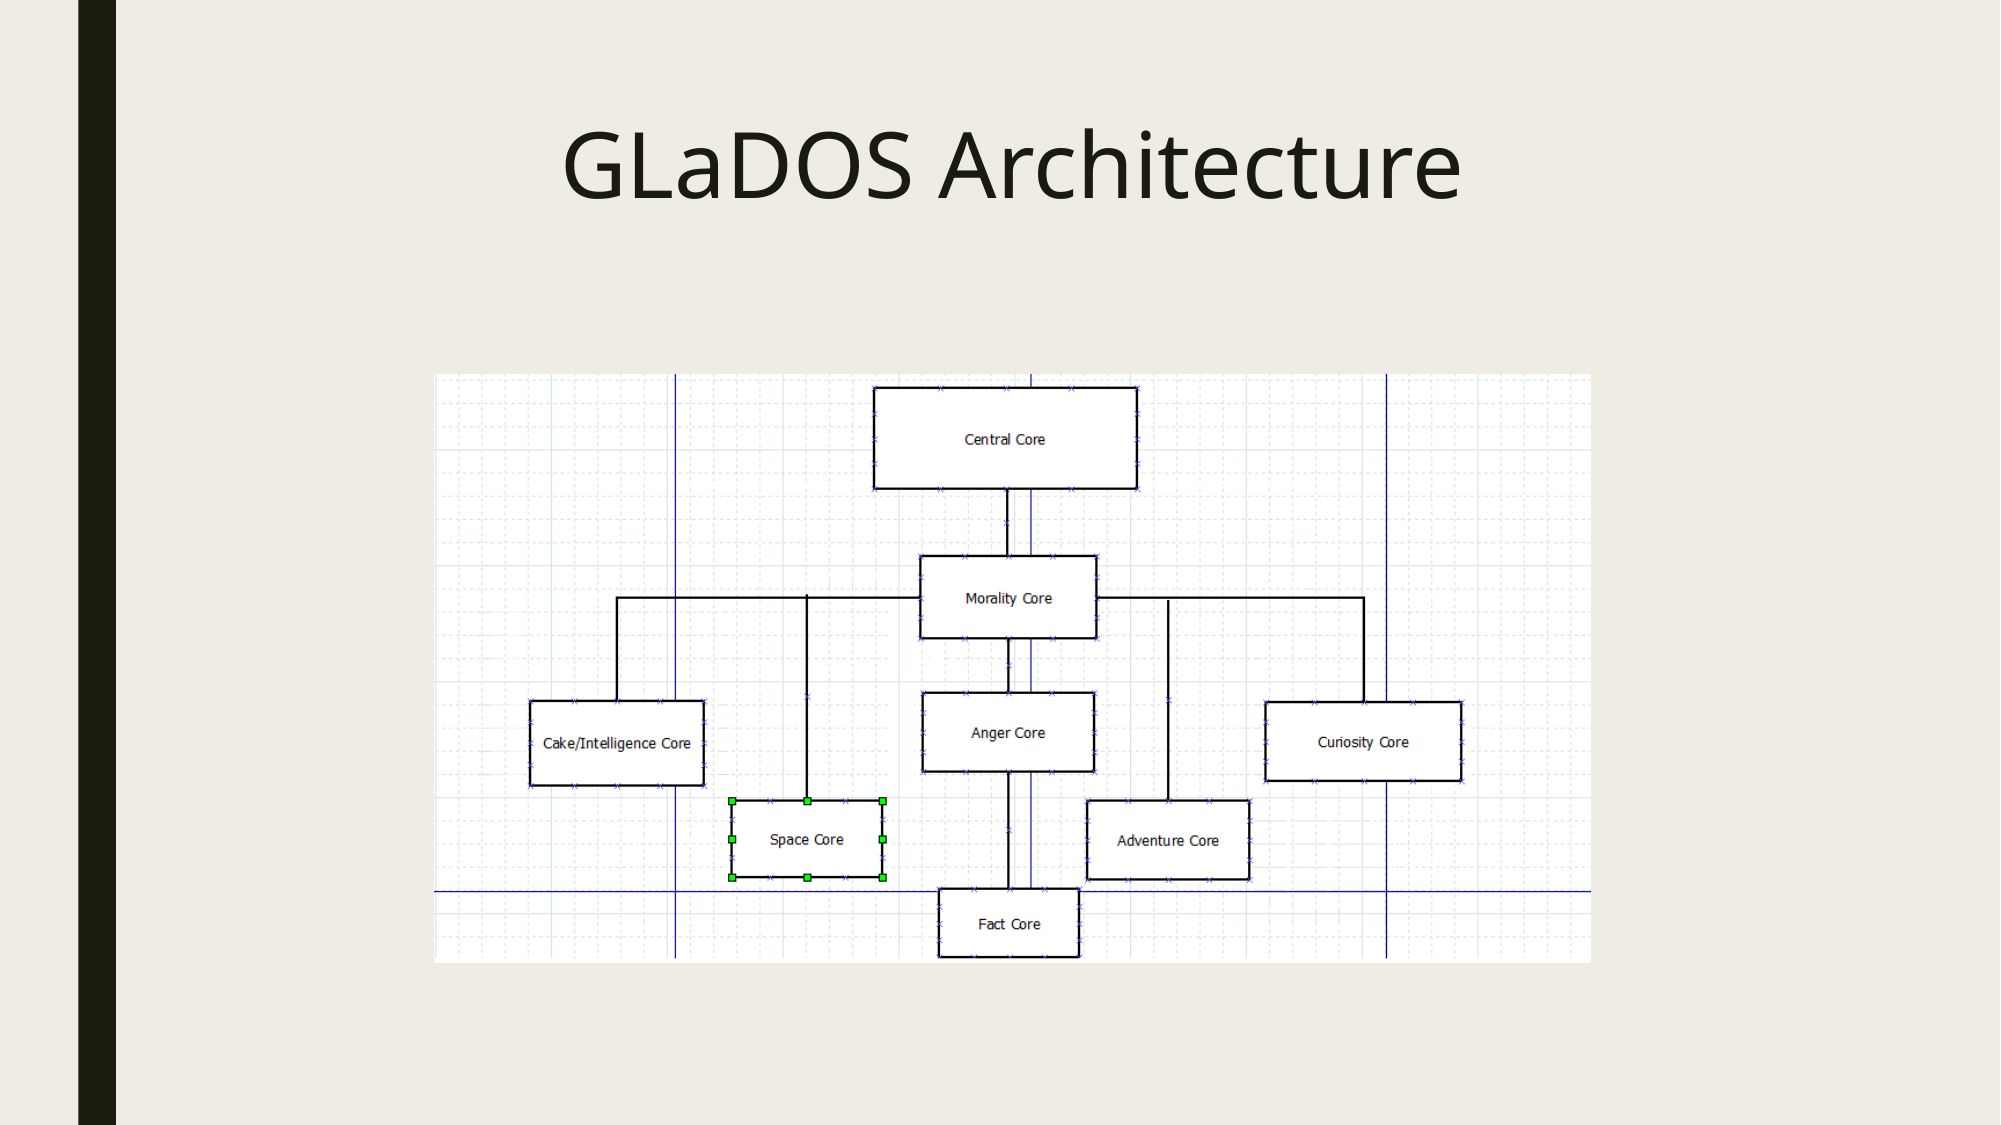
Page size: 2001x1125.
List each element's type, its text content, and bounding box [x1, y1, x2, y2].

title GLaDOS Architecture [225, 112, 1800, 357]
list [434, 374, 1591, 963]
